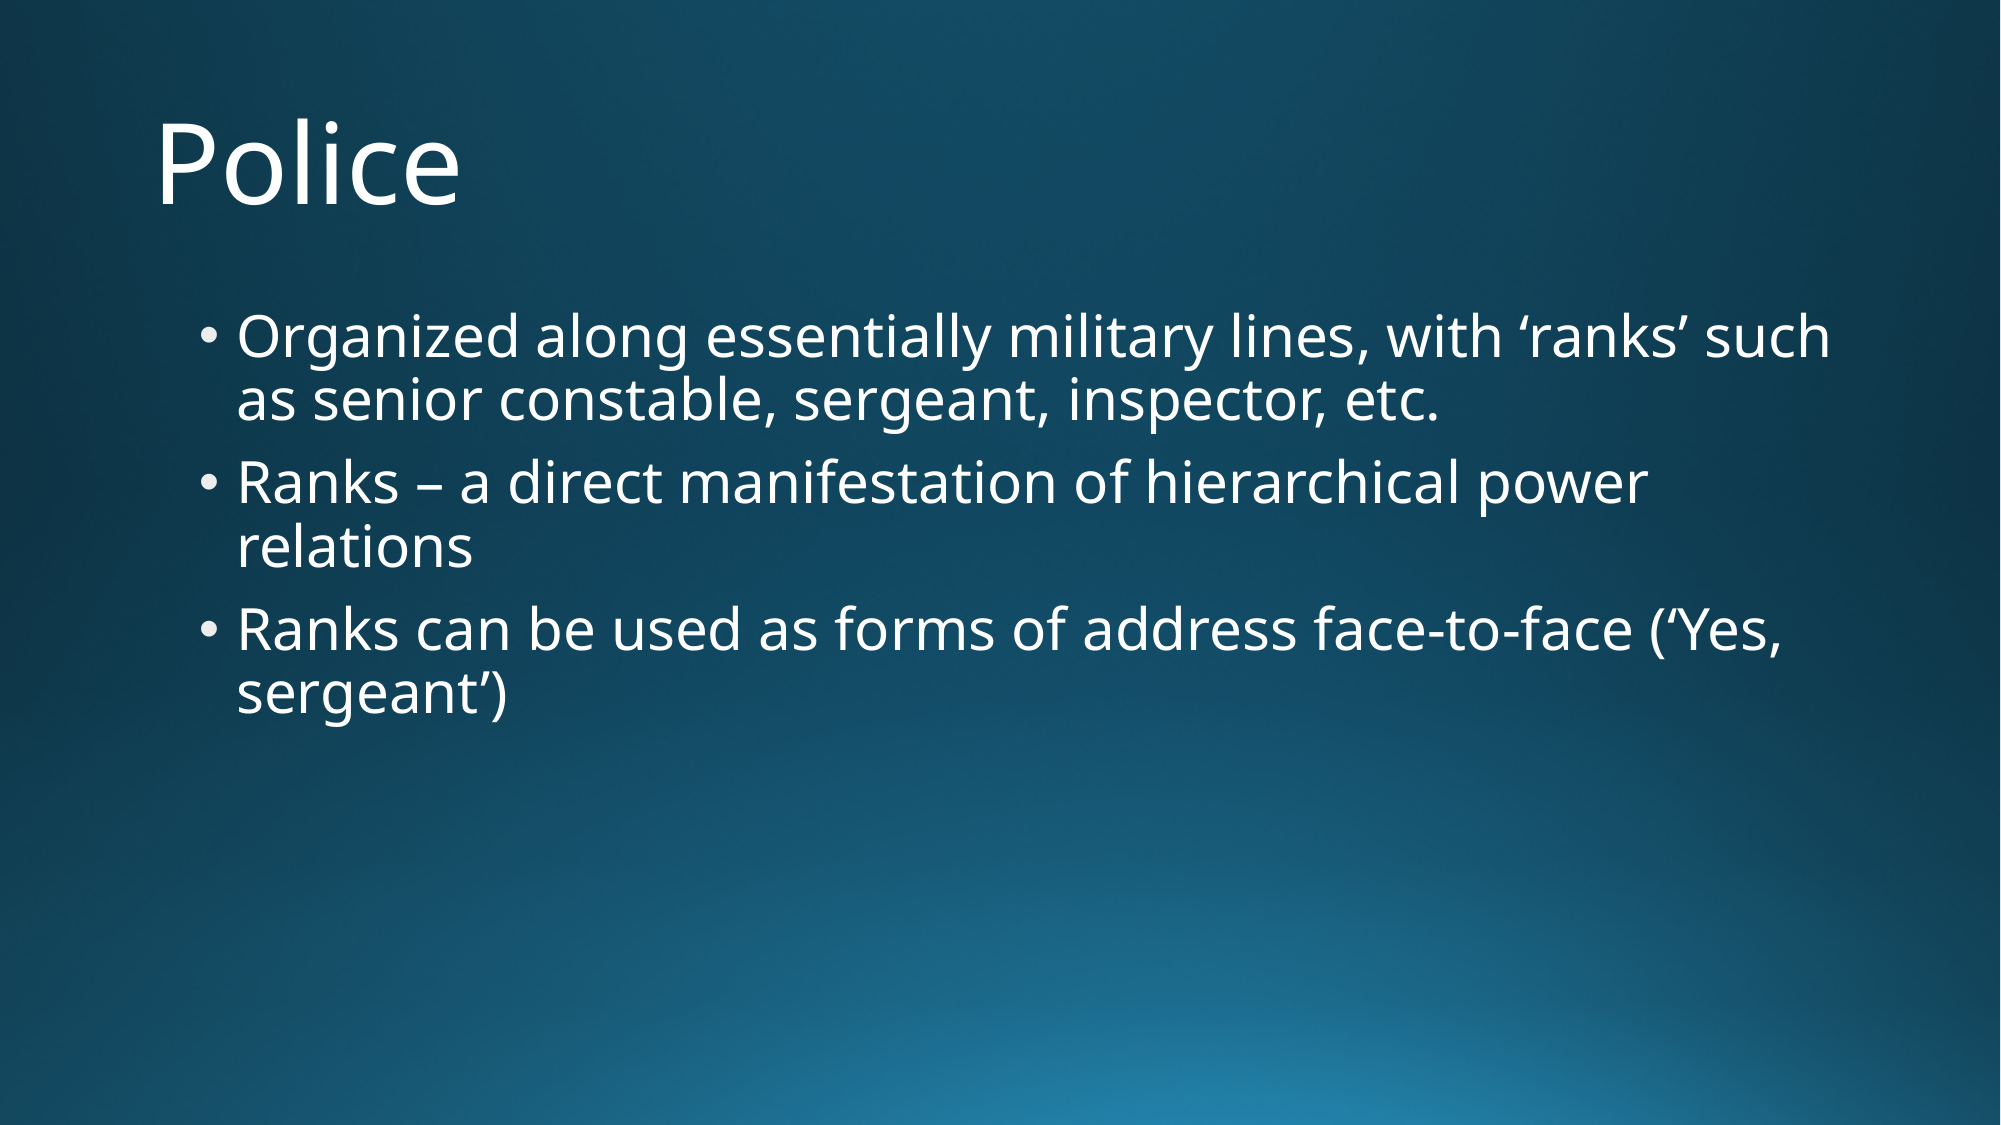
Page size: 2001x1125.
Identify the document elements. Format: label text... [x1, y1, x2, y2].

title Police [137, 59, 1863, 278]
picture [0, 0, 2001, 1125]
list Organized along essentially military lines, with ‘ranks’ such as senior constable, sergeant, inspector, etc. Ranks – a direct manifestation of hierarchical power relations Ranks can be used as forms of address face-to-face (‘Yes, sergeant’) [183, 299, 1863, 1014]
